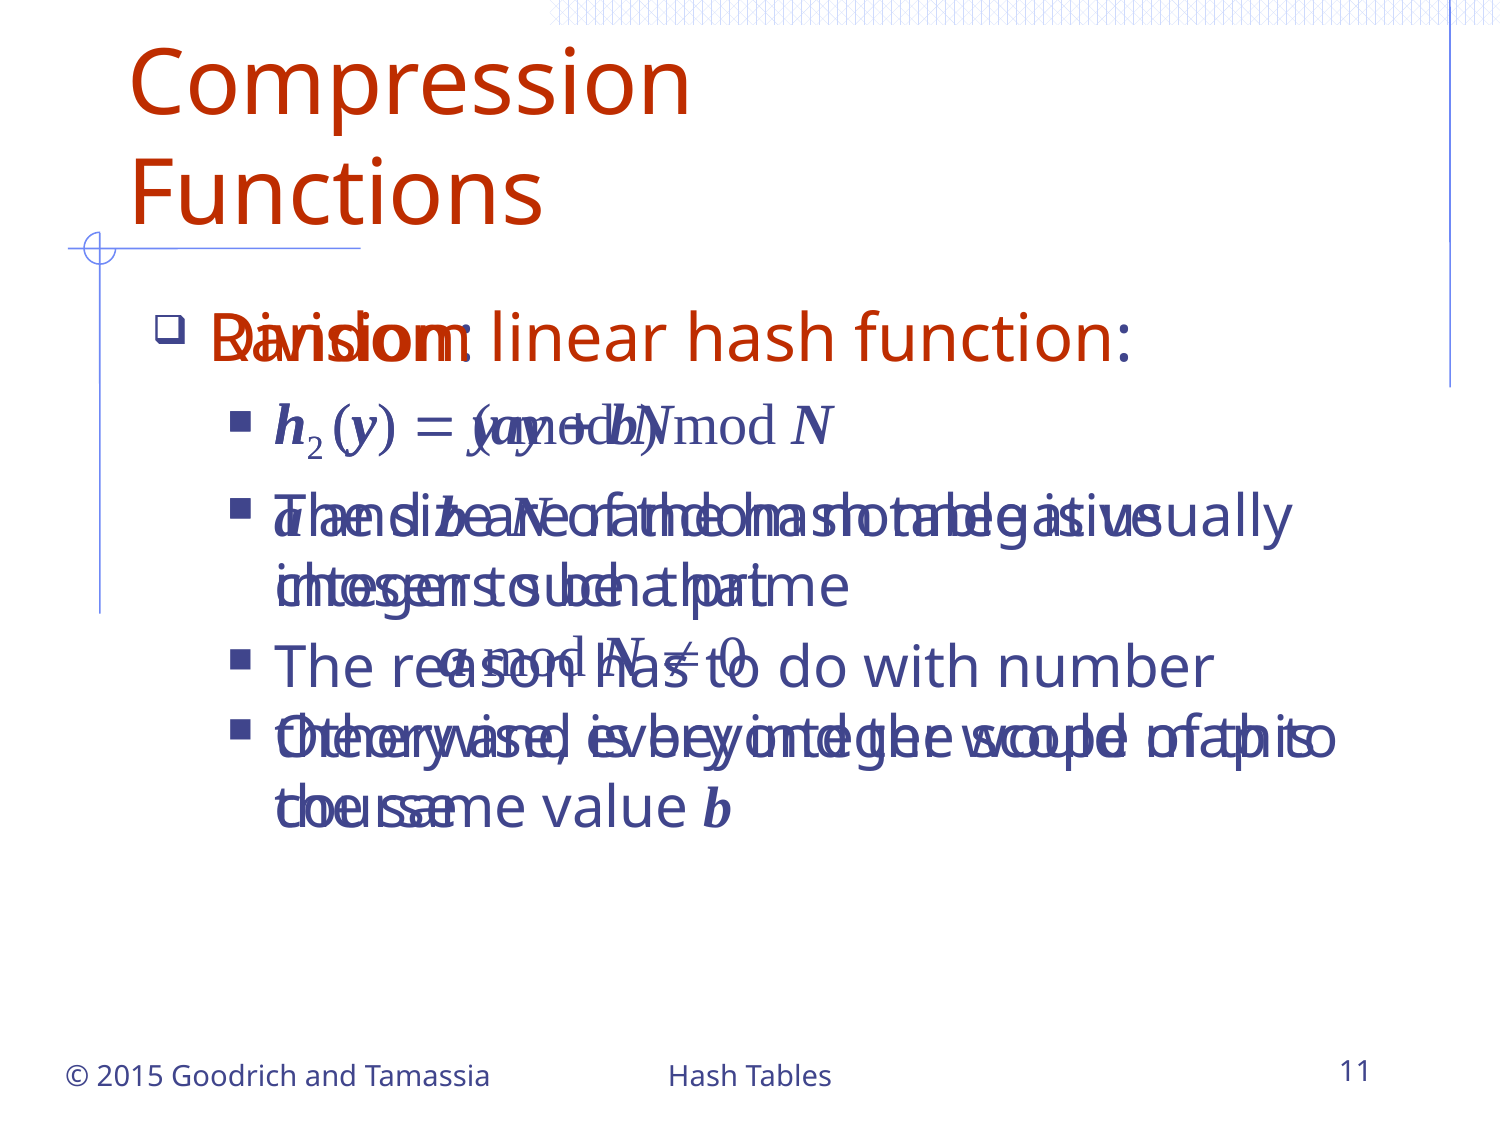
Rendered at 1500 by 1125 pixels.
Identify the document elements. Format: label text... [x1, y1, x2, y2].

title Compression Functions [112, 62, 1138, 250]
slide_number © 2015 Goodrich and Tamassia [49, 1024, 663, 1101]
footer Hash Tables [663, 1024, 988, 1101]
slide_number 11 [1074, 1024, 1388, 1101]
list Random linear hash function: h2 (y) = (ay + b) mod N a and b are random nonnegative integers such that a mod N  0 Otherwise, every integer would map to the same value b [137, 287, 1413, 988]
